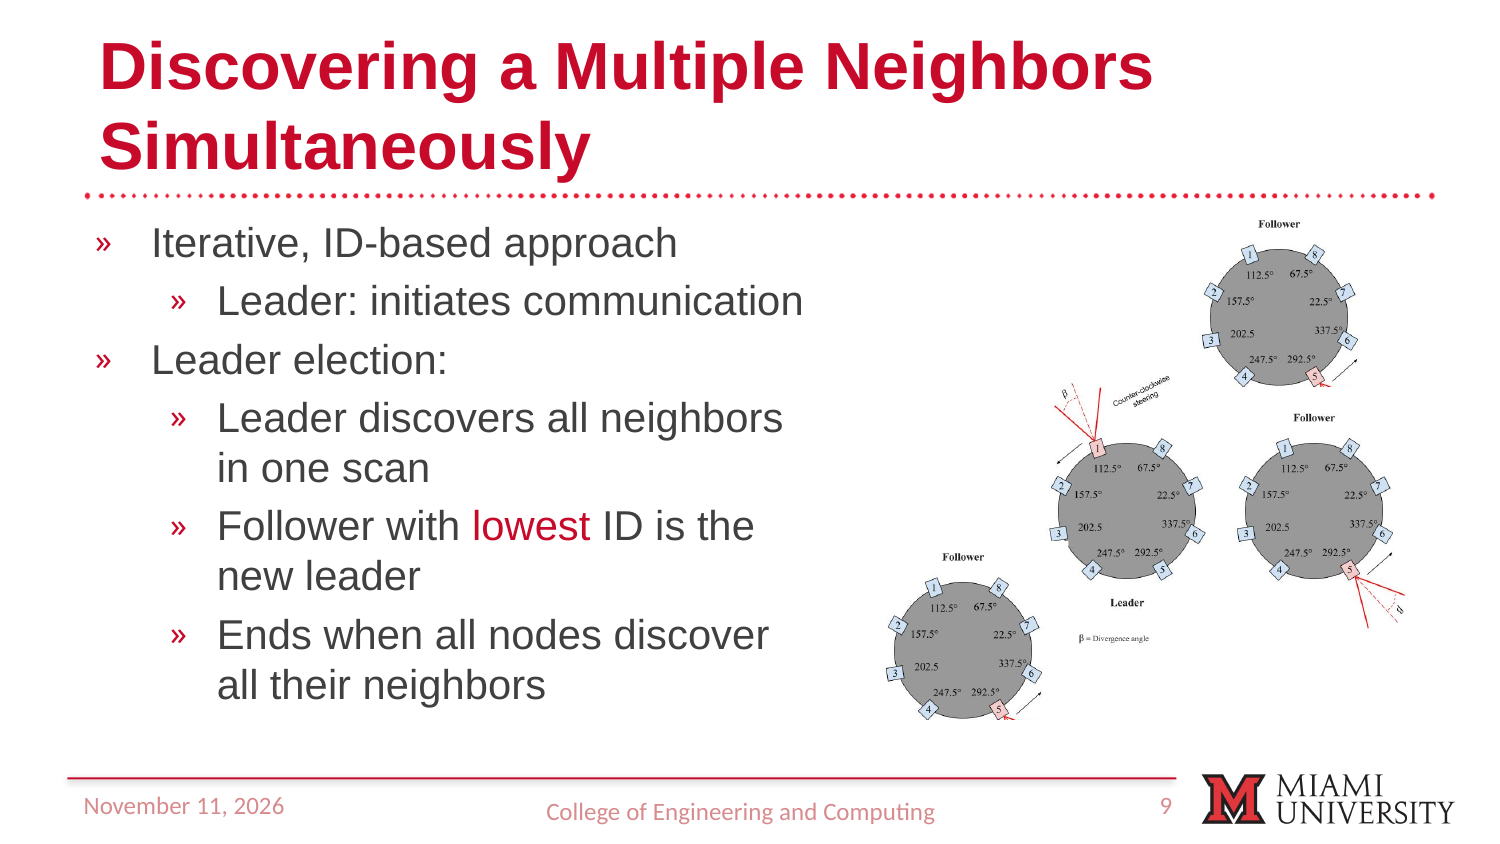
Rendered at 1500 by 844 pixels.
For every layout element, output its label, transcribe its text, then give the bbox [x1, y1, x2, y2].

text_box Iterative, ID-based approach Leader: initiates communication Leader election: Leader discovers all neighbors in one scan Follower with lowest ID is the new leader Ends when all nodes discover all their neighbors [80, 208, 827, 657]
text_box College of Engineering and Computing [487, 787, 995, 833]
text_box 9 [1069, 781, 1188, 827]
text_box Discovering a Multiple Neighbors Simultaneously [84, 15, 1440, 126]
picture [84, 192, 1435, 200]
text_box 13 April 2022 [68, 781, 407, 827]
picture [870, 208, 1420, 720]
